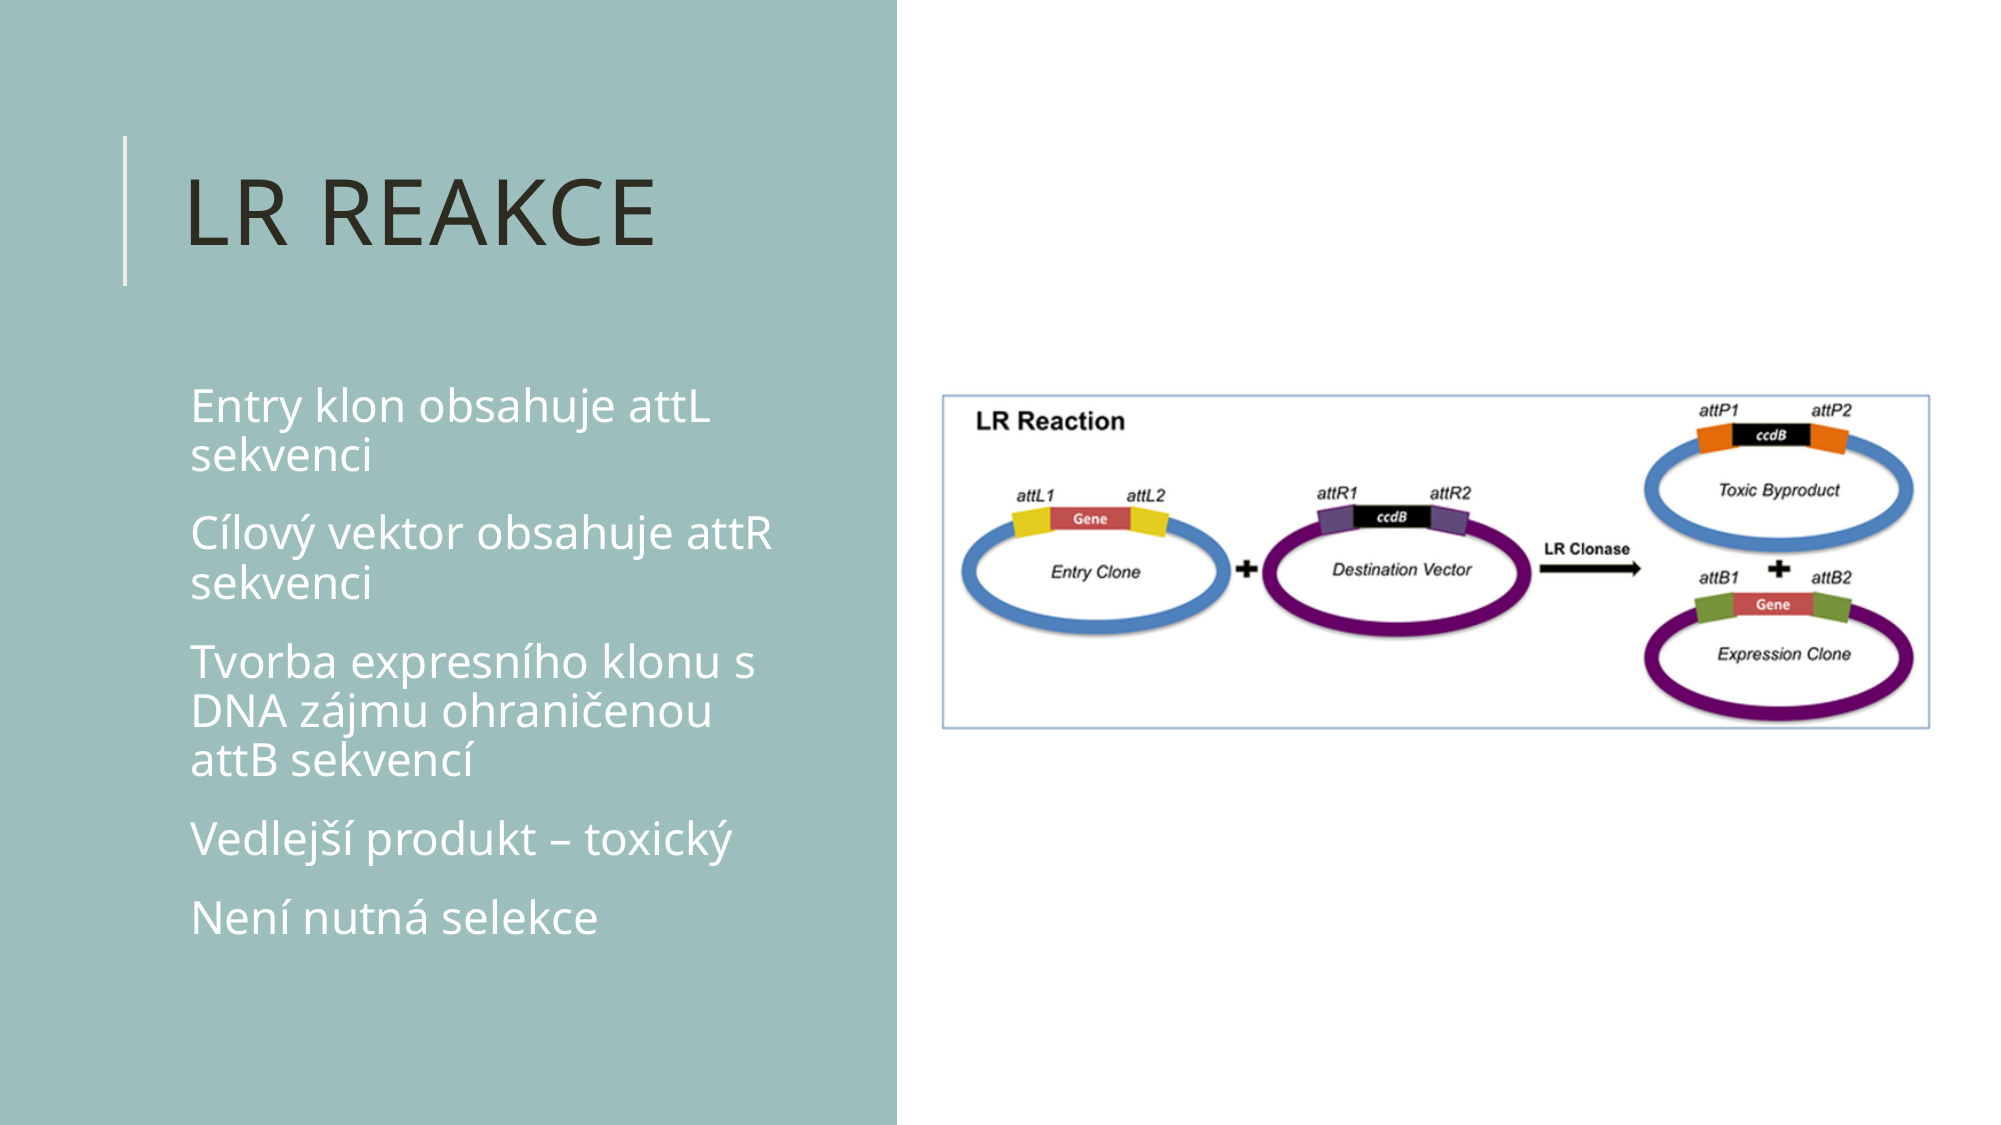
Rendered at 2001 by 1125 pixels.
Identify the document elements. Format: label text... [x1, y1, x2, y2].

picture [931, 386, 1958, 739]
list Entry klon obsahuje attL sekvenci Cílový vektor obsahuje attR sekvenci Tvorba expresního klonu s DNA zájmu ohraničenou attB sekvencí Vedlejší produkt – toxický Není nutná selekce [168, 375, 790, 1020]
text_box [0, 0, 898, 1125]
title LR reakce [168, 96, 788, 342]
